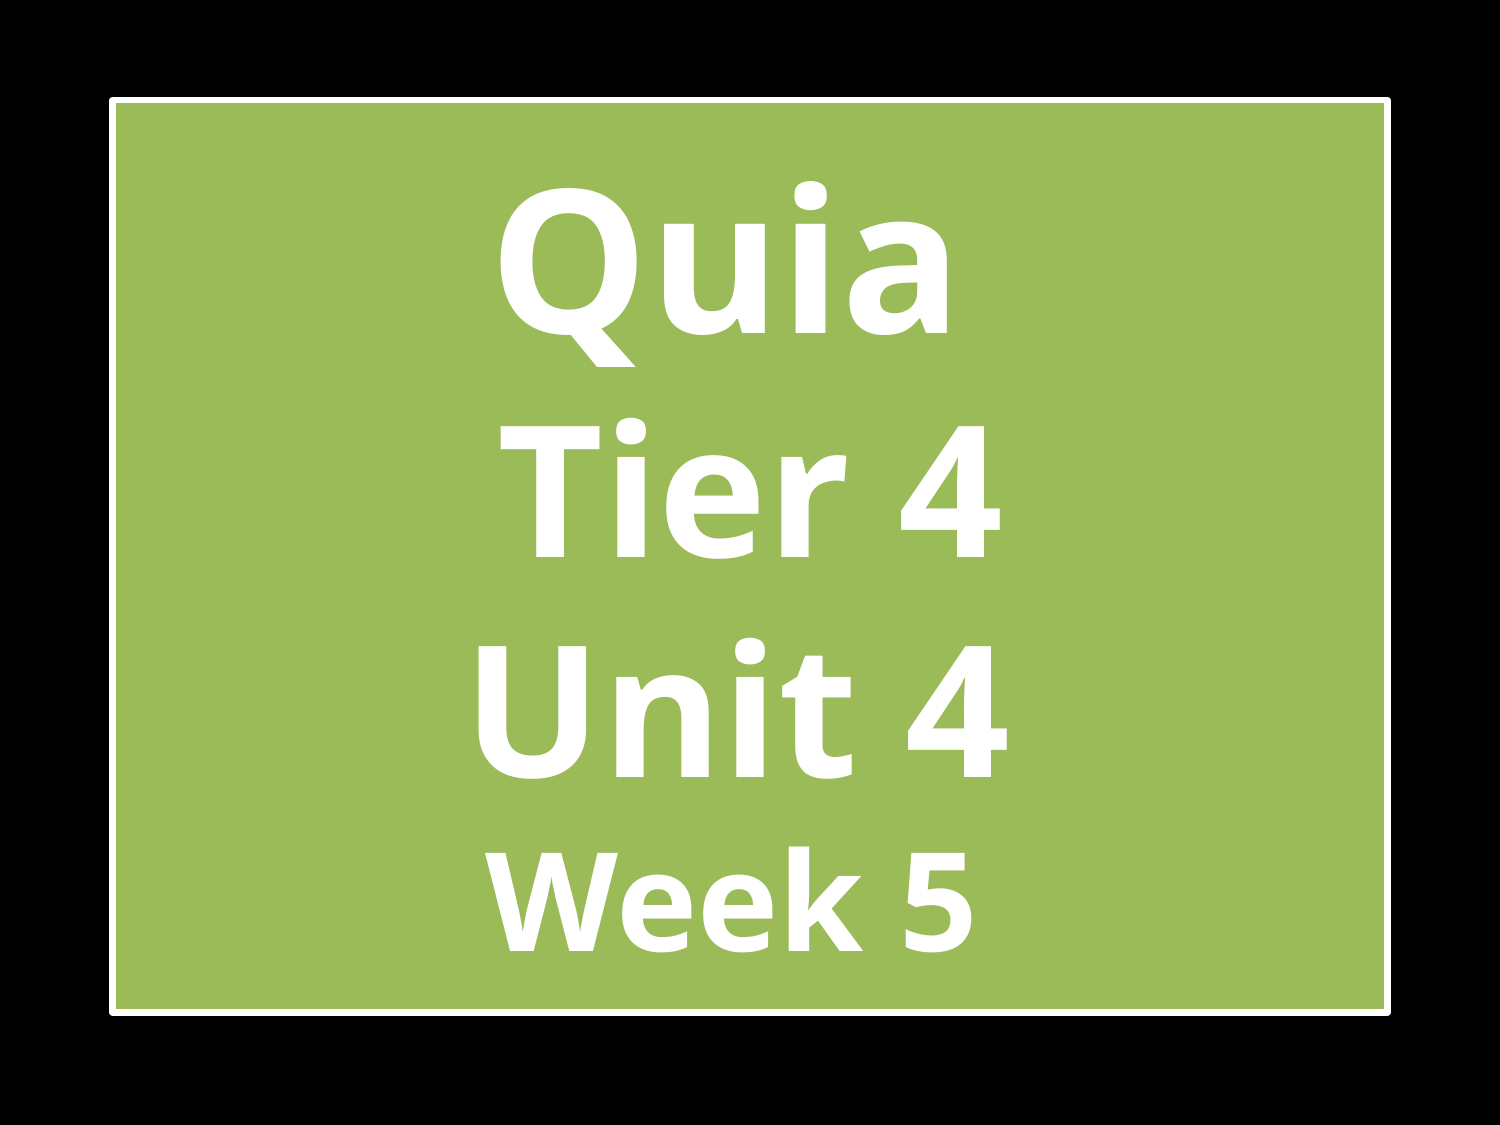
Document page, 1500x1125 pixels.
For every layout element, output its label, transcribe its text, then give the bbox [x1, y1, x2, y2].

title Quia Tier 4 Unit 4 Week 5 [109, 97, 1391, 1016]
